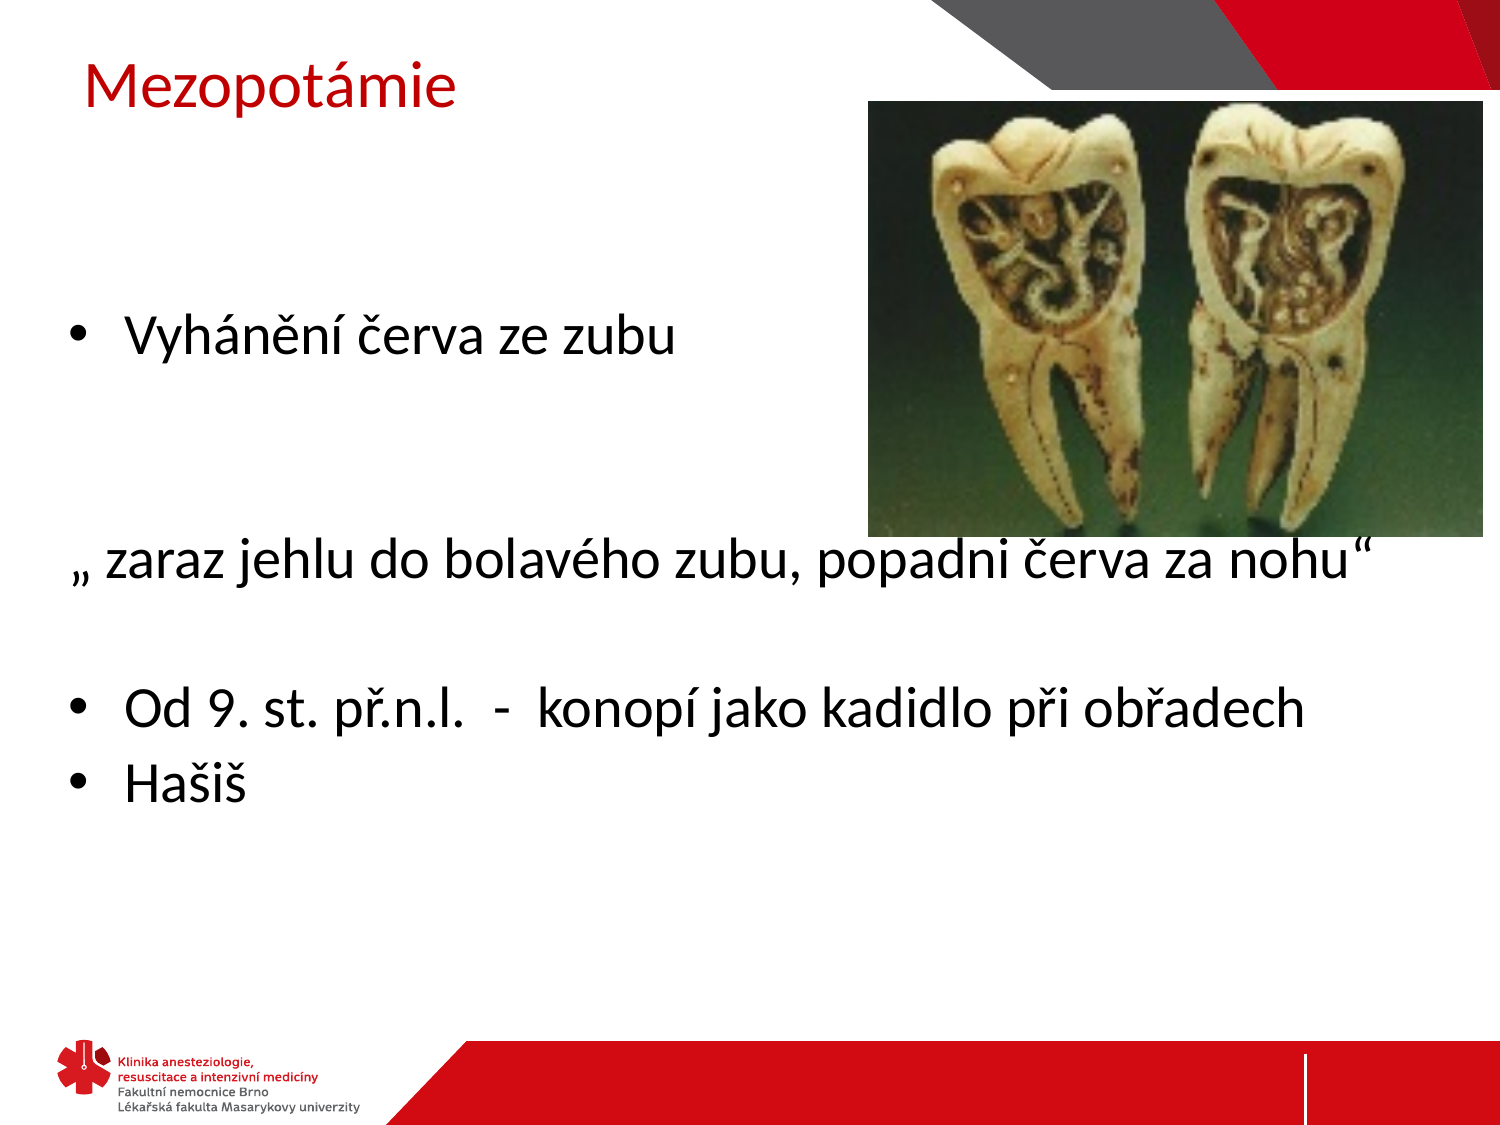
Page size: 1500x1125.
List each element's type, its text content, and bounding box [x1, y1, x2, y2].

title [867, 101, 1483, 537]
list Mezopotámie Vyhánění červa ze zubu „ zaraz jehlu do bolavého zubu, popadni červa za nohu“ Od 9. st. př.n.l. - konopí jako kadidlo při obřadech Hašiš [53, 42, 1404, 923]
